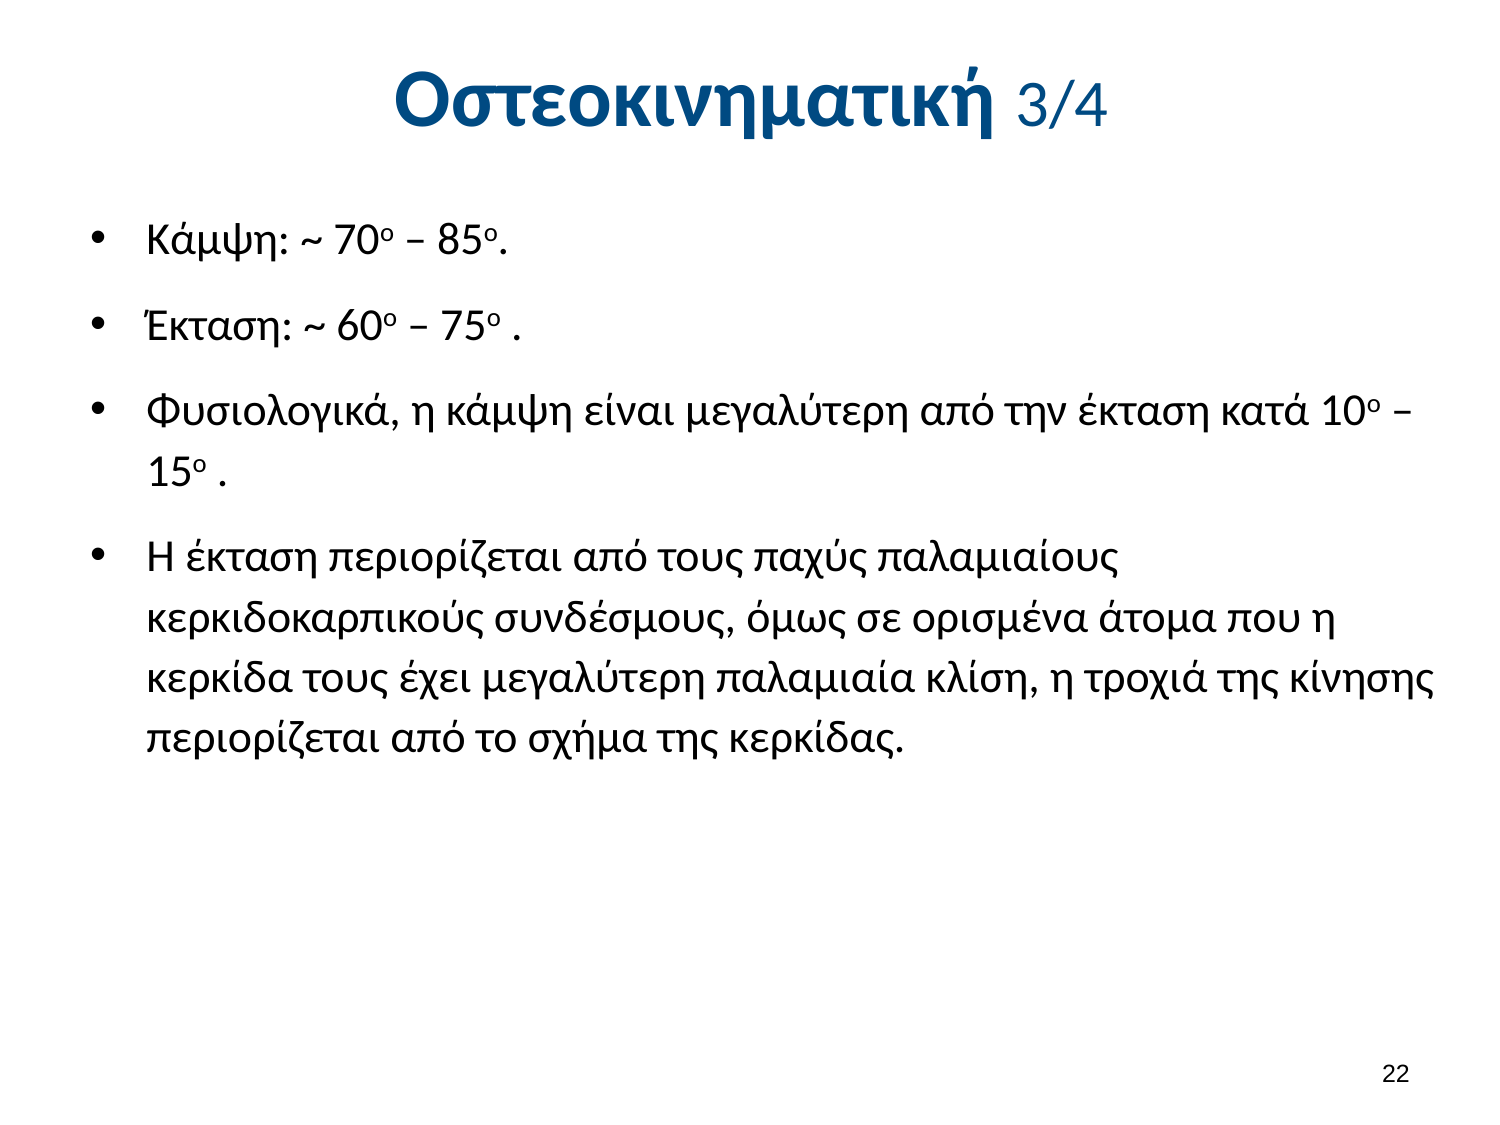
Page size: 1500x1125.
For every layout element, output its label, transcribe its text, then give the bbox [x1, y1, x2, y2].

slide_number 21 [1074, 1042, 1425, 1103]
list Κάμψη: ~ 70ο – 85ο. Έκταση: ~ 60ο – 75ο . Φυσιολογικά, η κάμψη είναι μεγαλύτερη από την έκταση κατά 10ο – 15ο . Η έκταση περιορίζεται από τους παχύς παλαμιαίους κερκιδοκαρπικούς συνδέσμους, όμως σε ορισμένα άτομα που η κερκίδα τους έχει μεγαλύτερη παλαμιαία κλίση, η τροχιά της κίνησης περιορίζεται από το σχήμα της κερκίδας. [75, 196, 1459, 1024]
title Οστεοκινηματική 3/4 [76, 19, 1427, 169]
